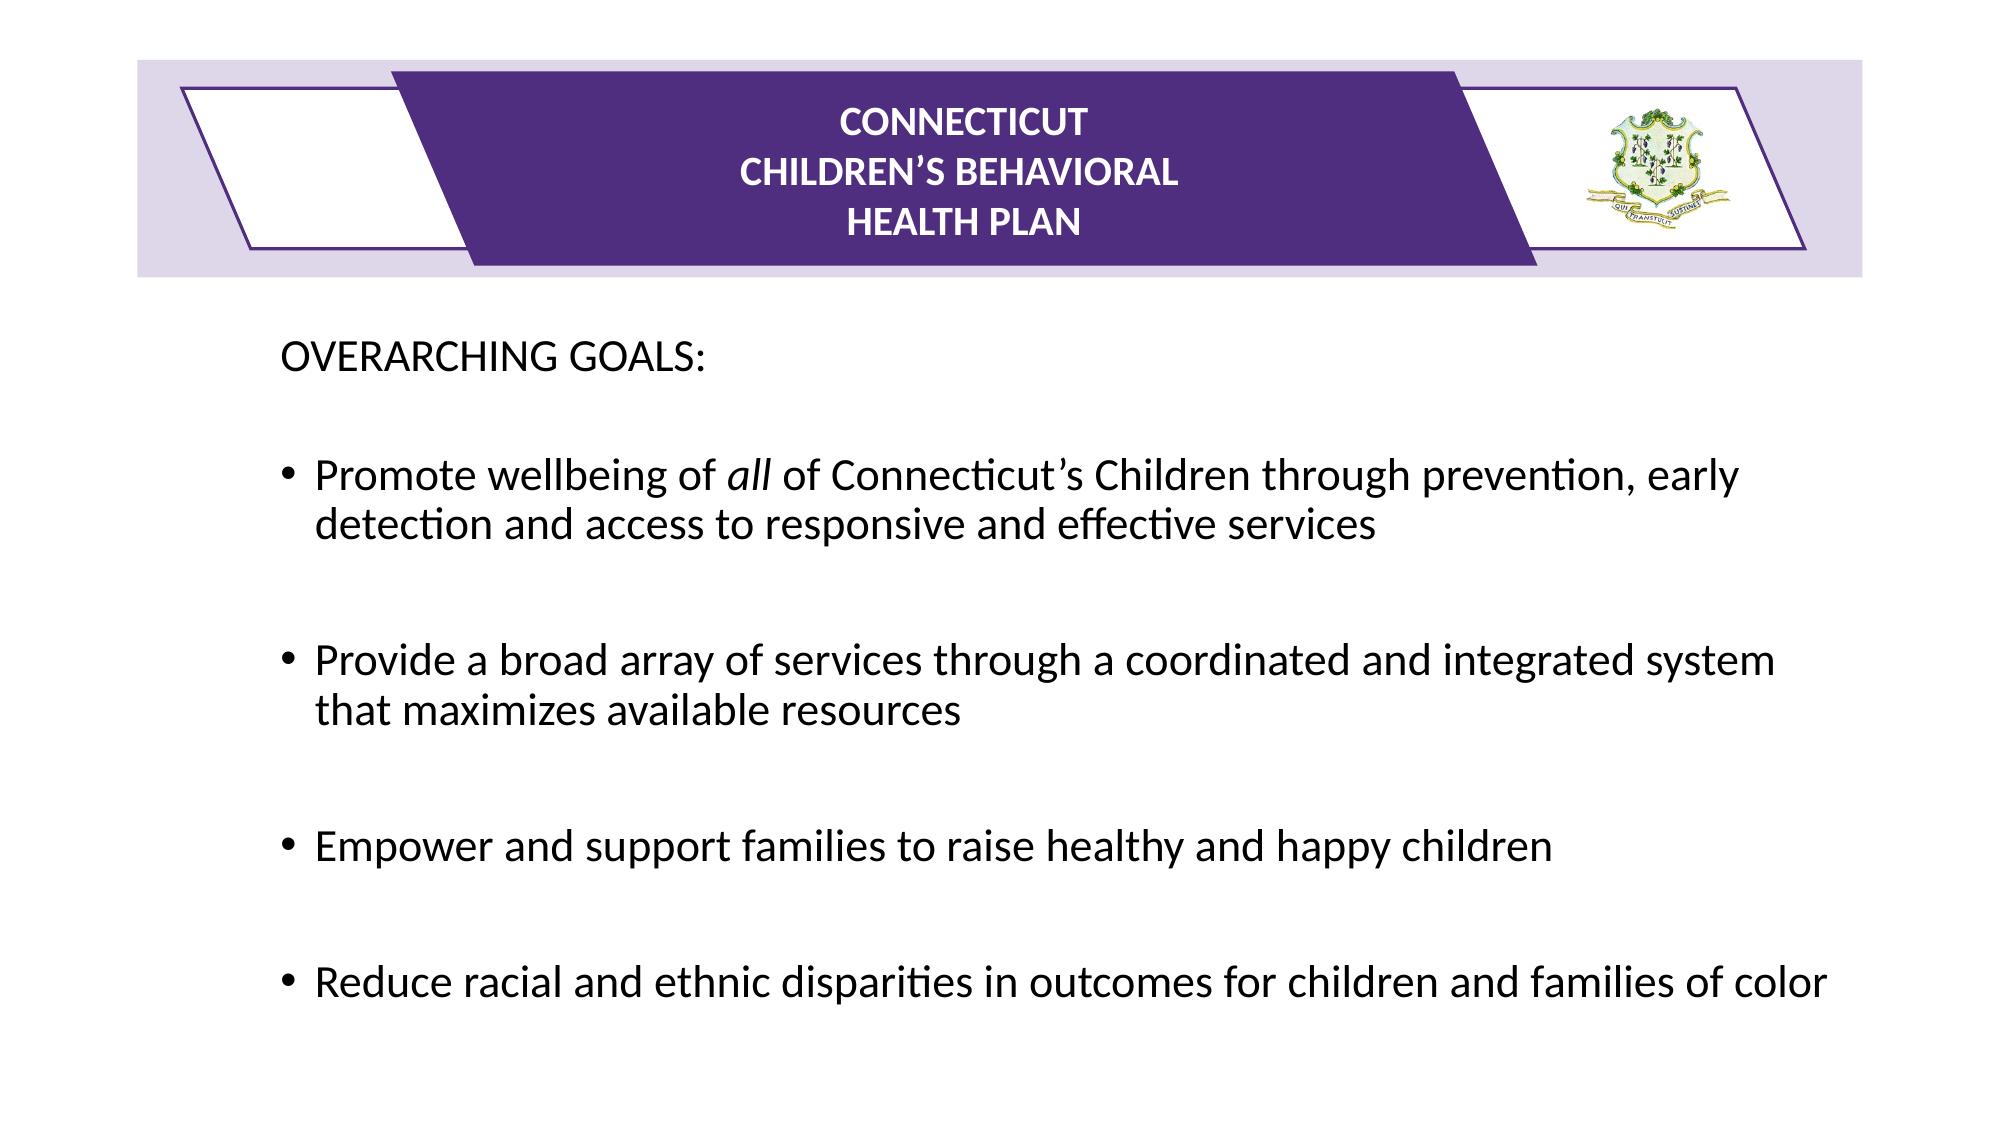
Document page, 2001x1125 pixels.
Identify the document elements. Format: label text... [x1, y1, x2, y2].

picture [1582, 102, 1735, 236]
text_box CONNECTICUT CHILDREN’S BEHAVIORAL HEALTH PLAN [390, 70, 1539, 267]
text_box [1462, 87, 1806, 250]
title [137, 59, 1863, 278]
list OVERARCHING GOALS: Promote wellbeing of all of Connecticut’s Children through prevention, early detection and access to responsive and effective services Provide a broad array of services through a coordinated and integrated system that maximizes available resources Empower and support families to raise healthy and happy children Reduce racial and ethnic disparities in outcomes for children and families of color [127, 324, 1853, 1039]
text_box [181, 87, 466, 250]
